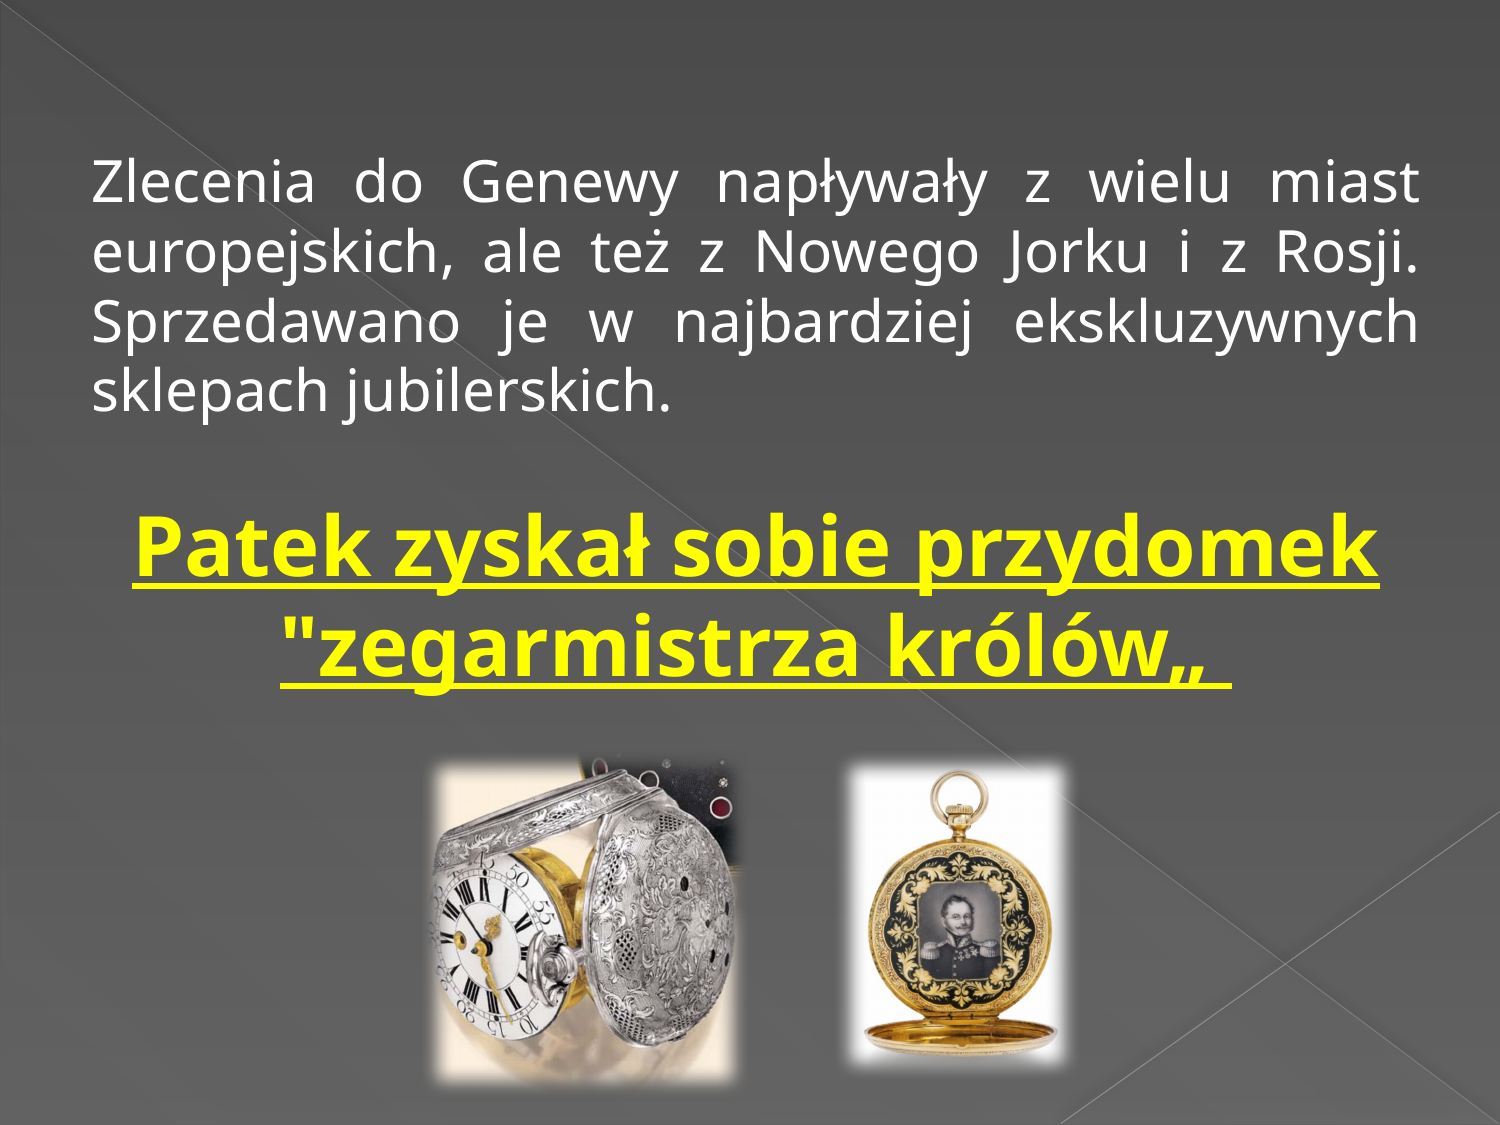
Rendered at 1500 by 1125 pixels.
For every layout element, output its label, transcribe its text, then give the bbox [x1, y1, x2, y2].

picture [418, 749, 751, 1100]
text_box Zlecenia do Genewy napływały z wielu miast europejskich, ale też z Nowego Jorku i z Rosji. Sprzedawano je w najbardziej ekskluzywnych sklepach jubilerskich. Patek zyskał sobie przydomek "zegarmistrza królów„ [76, 66, 1436, 871]
picture [832, 748, 1082, 1082]
